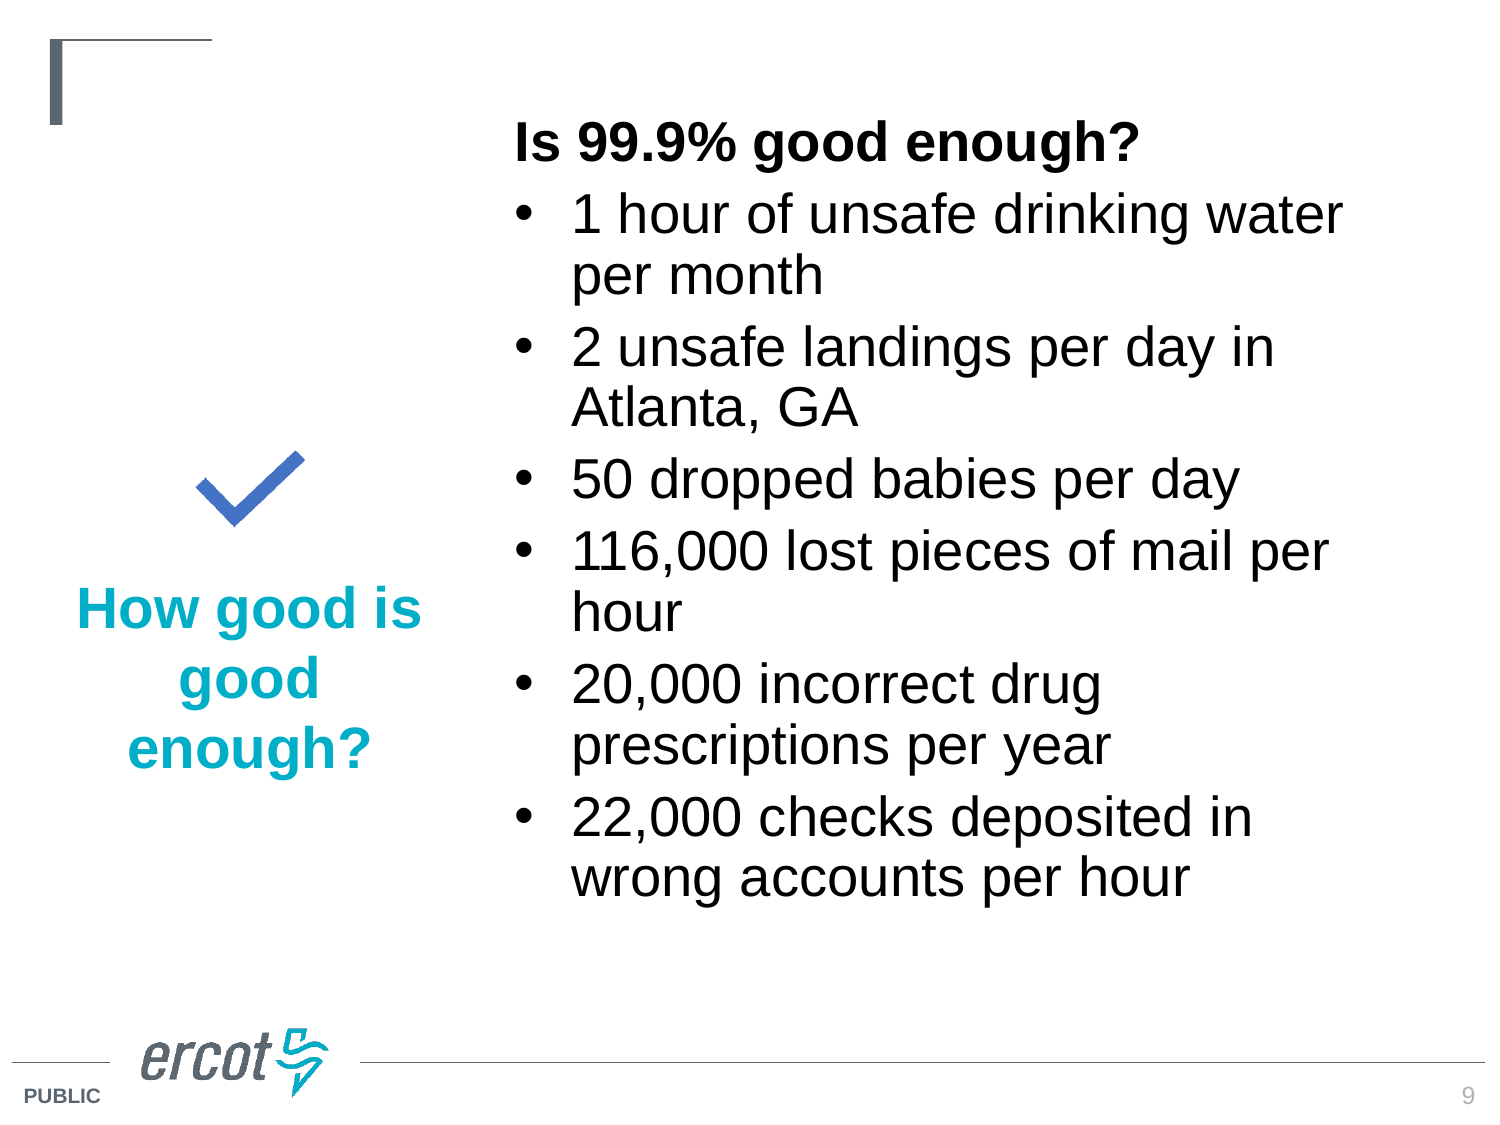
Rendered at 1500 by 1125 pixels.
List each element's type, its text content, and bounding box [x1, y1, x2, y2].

title How good is good enough? [53, 563, 447, 1014]
slide_number 9 [1299, 1065, 1500, 1125]
list Is 99.9% good enough? 1 hour of unsafe drinking water per month 2 unsafe landings per day in Atlanta, GA 50 dropped babies per day 116,000 lost pieces of mail per hour 20,000 incorrect drug prescriptions per year 22,000 checks deposited in wrong accounts per hour [500, 105, 1397, 1014]
picture [137, 1024, 332, 1100]
picture [193, 431, 307, 545]
